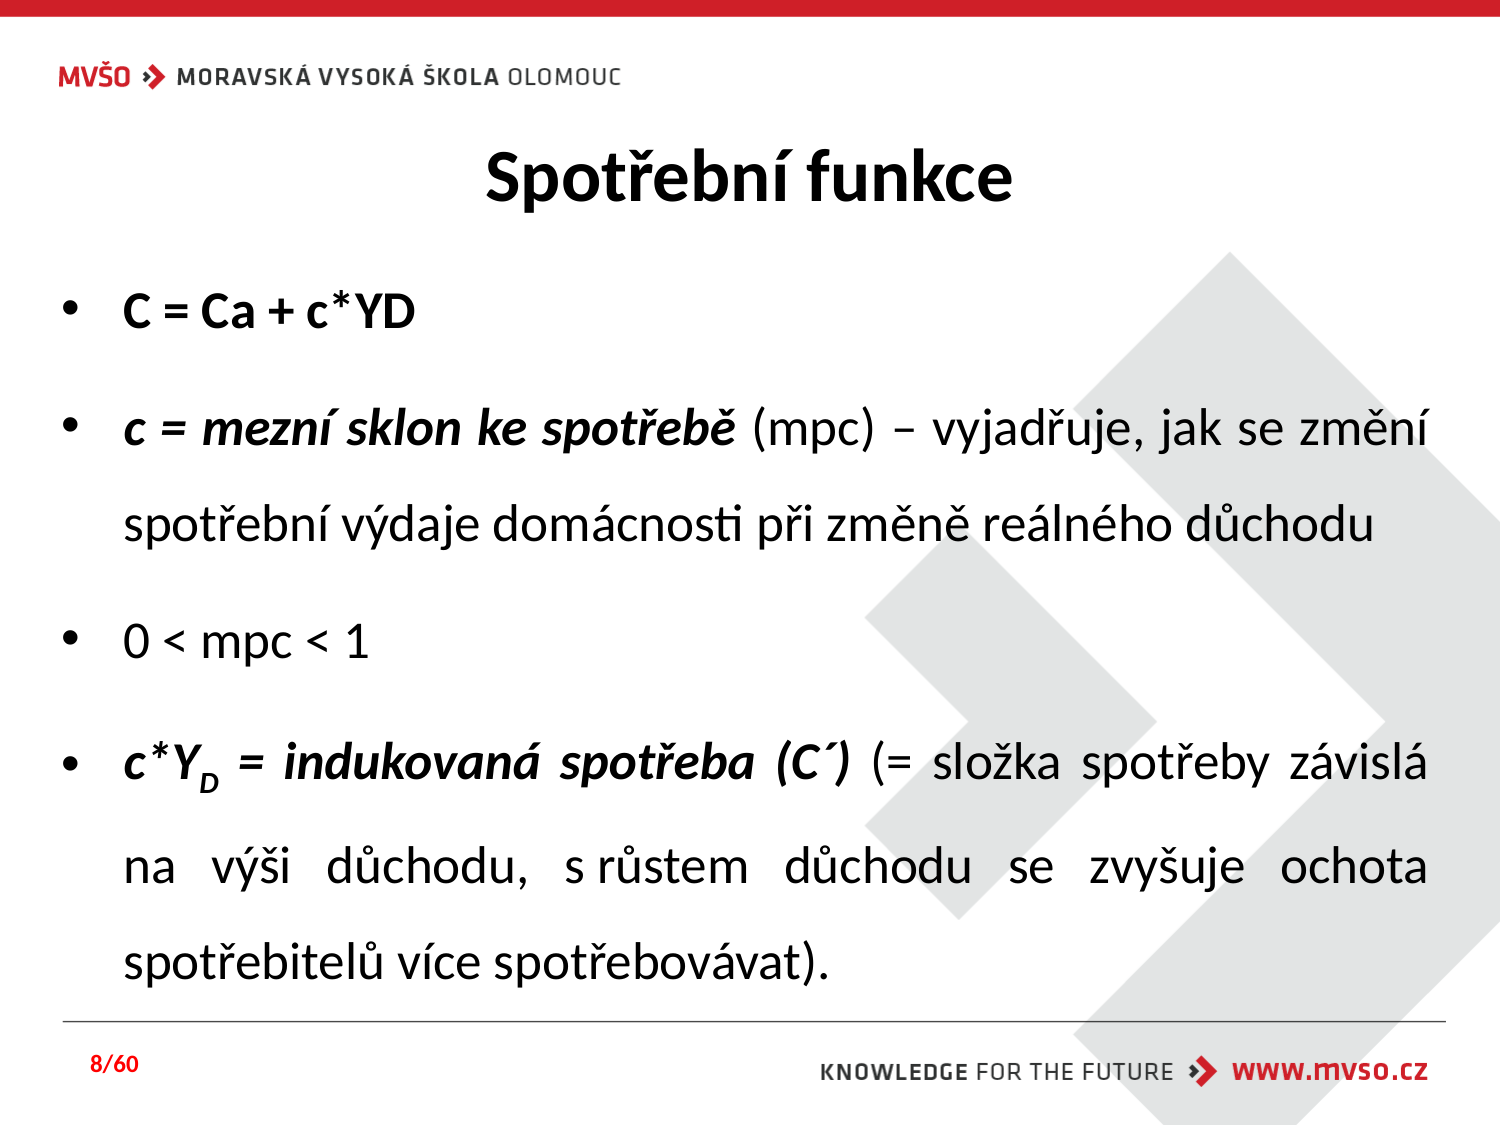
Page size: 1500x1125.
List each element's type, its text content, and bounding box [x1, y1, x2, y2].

list C = Ca + c*YD c = mezní sklon ke spotřebě (mpc) – vyjadřuje, jak se změní spotřební výdaje domácnosti při změně reálného důchodu 0 < mpc < 1 c*YD = indukovaná spotřeba (C´) (= složka spotřeby závislá na výši důchodu, s růstem důchodu se zvyšuje ochota spotřebitelů více spotřebovávat). [34, 236, 1445, 1008]
title Spotřební funkce [75, 77, 1425, 236]
picture [0, 0, 1500, 1125]
text_box 8/60 [74, 1040, 213, 1085]
